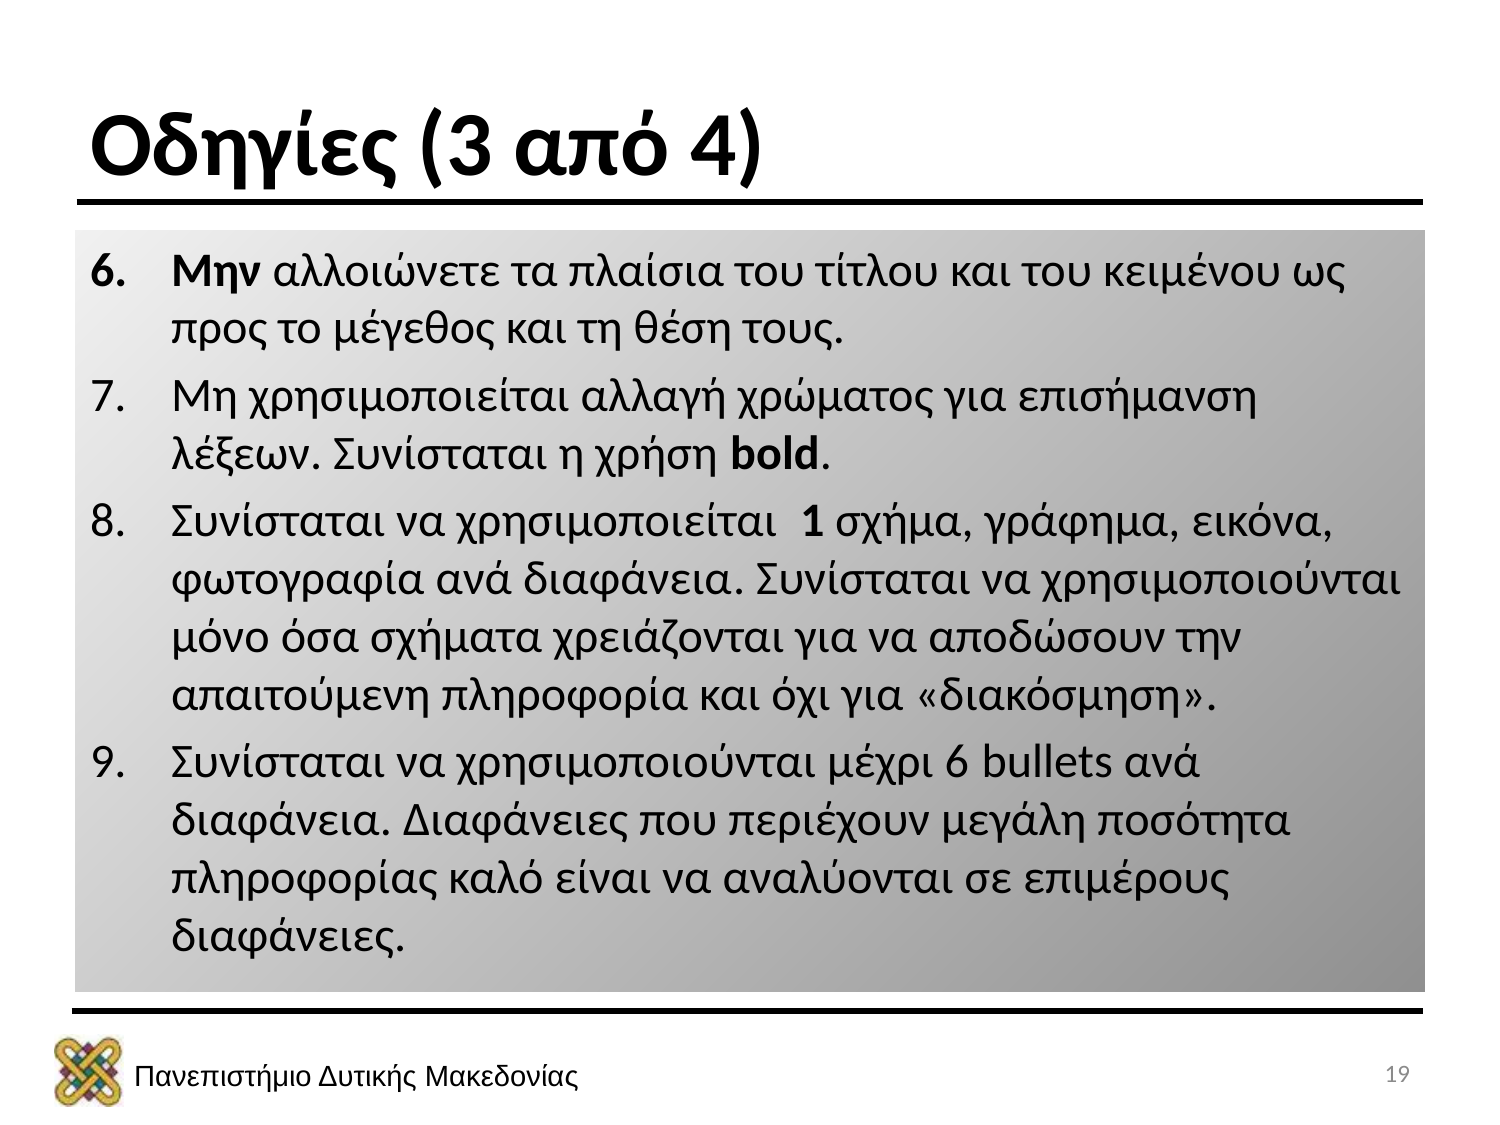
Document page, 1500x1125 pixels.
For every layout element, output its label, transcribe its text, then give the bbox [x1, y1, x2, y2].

list Μην αλλοιώνετε τα πλαίσια του τίτλου και του κειμένου ως προς το μέγεθος και τη θέση τους. Μη χρησιμοποιείται αλλαγή χρώματος για επισήμανση λέξεων. Συνίσταται η χρήση bold. Συνίσταται να χρησιμοποιείται 1 σχήμα, γράφημα, εικόνα, φωτογραφία ανά διαφάνεια. Συνίσταται να χρησιμοποιούνται μόνο όσα σχήματα χρειάζονται για να αποδώσουν την απαιτούμενη πληροφορία και όχι για «διακόσμηση». Συνίσταται να χρησιμοποιούνται μέχρι 6 bullets ανά διαφάνεια. Διαφάνειες που περιέχουν μεγάλη ποσότητα πληροφορίας καλό είναι να αναλύονται σε επιμέρους διαφάνειες. [75, 230, 1425, 992]
picture [54, 1034, 124, 1107]
slide_number 19 [1074, 1042, 1425, 1103]
title Οδηγίες (3 από 4) [75, 45, 1425, 230]
